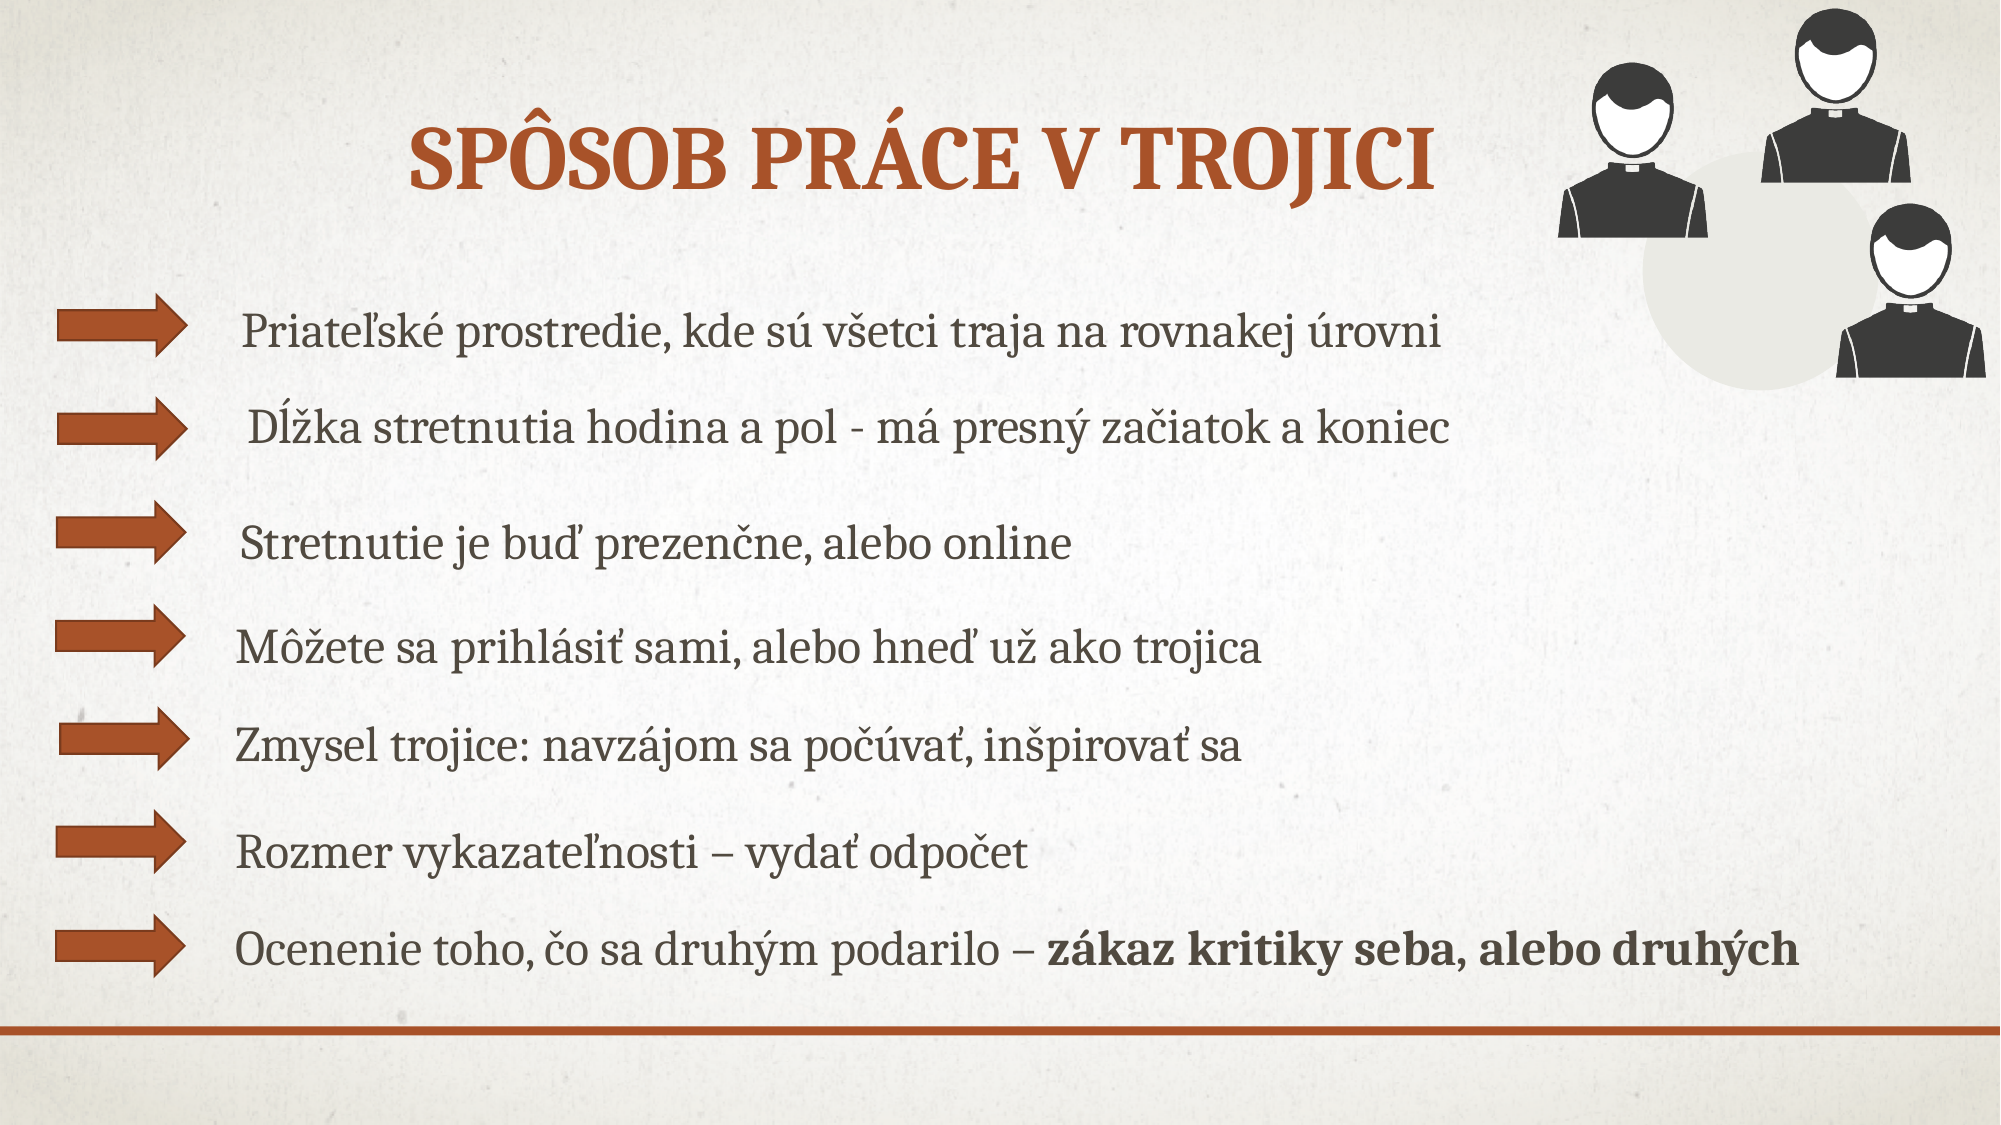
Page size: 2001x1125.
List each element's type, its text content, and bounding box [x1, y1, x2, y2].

text_box Stretnutie je buď prezenčne, alebo online [226, 502, 1227, 577]
text_box [60, 708, 189, 769]
text_box [56, 811, 186, 872]
text_box [58, 398, 187, 459]
text_box Môžete sa prihlásiť sami, alebo hneď už ako trojica [220, 605, 1481, 681]
text_box [56, 605, 185, 666]
text_box [58, 295, 187, 356]
text_box Ocenenie toho, čo sa druhým podarilo – zákaz kritiky seba, alebo druhých [220, 908, 1879, 983]
text_box Priateľské prostredie, kde sú všetci traja na rovnakej úrovni [226, 290, 1533, 426]
text_box [1642, 151, 1857, 391]
text_box Rozmer vykazateľnosti – vydať odpočet [220, 811, 1221, 887]
text_box SPÔSOB PRÁCE V TROJICI [396, 28, 1754, 217]
text_box [56, 502, 186, 563]
text_box Zmysel trojice: navzájom sa počúvať, inšpirovať sa [220, 703, 1835, 779]
text_box [56, 915, 185, 976]
text_box Dĺžka stretnutia hodina a pol - má presný začiatok a koniec [232, 386, 1643, 461]
text_box SPÔSOB PRÁCE V TROJICI [1850, 28, 1971, 201]
picture [0, 0, 2001, 1125]
